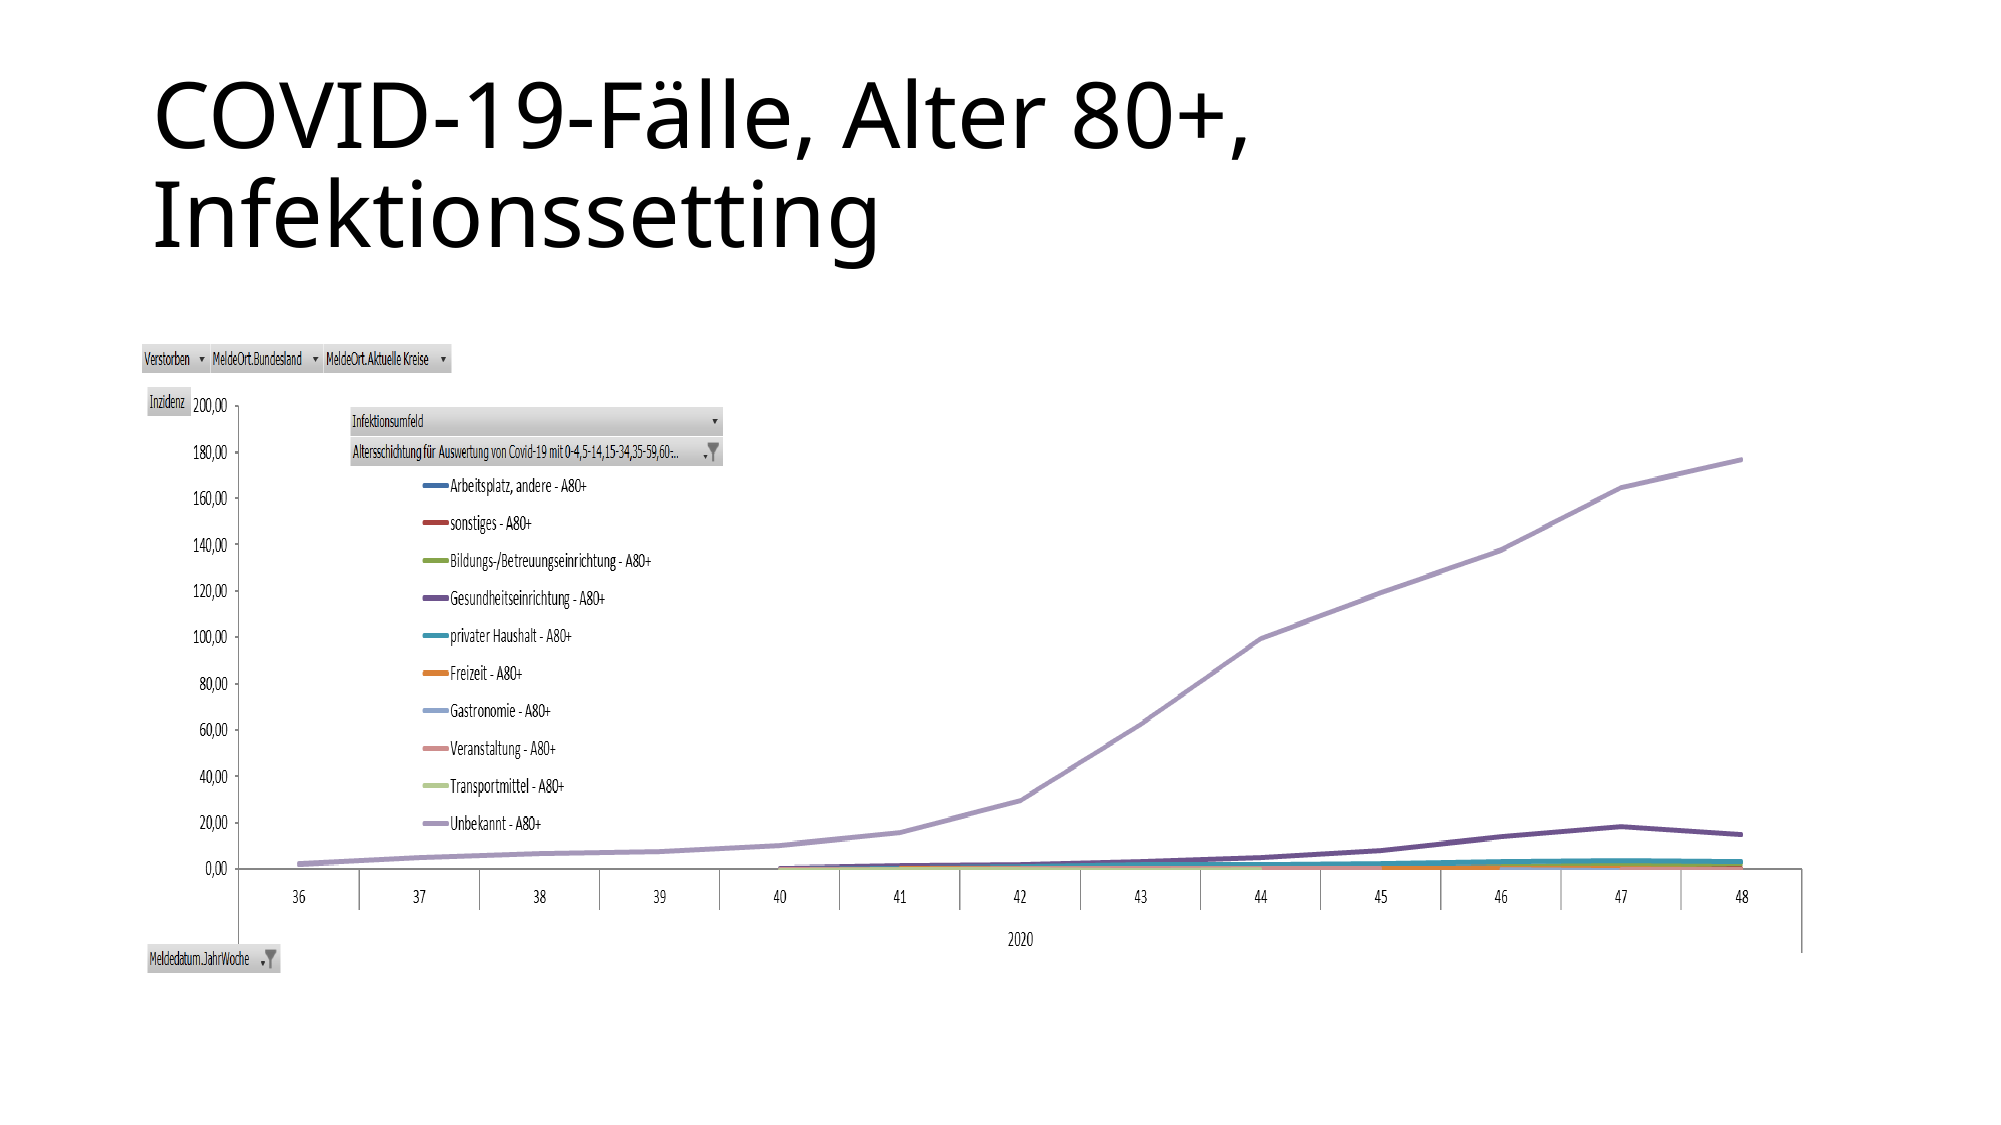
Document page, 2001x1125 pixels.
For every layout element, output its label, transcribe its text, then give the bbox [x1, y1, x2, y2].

title COVID-19-Fälle, Alter 80+, Infektionssetting [137, 59, 1863, 278]
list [137, 332, 1863, 987]
